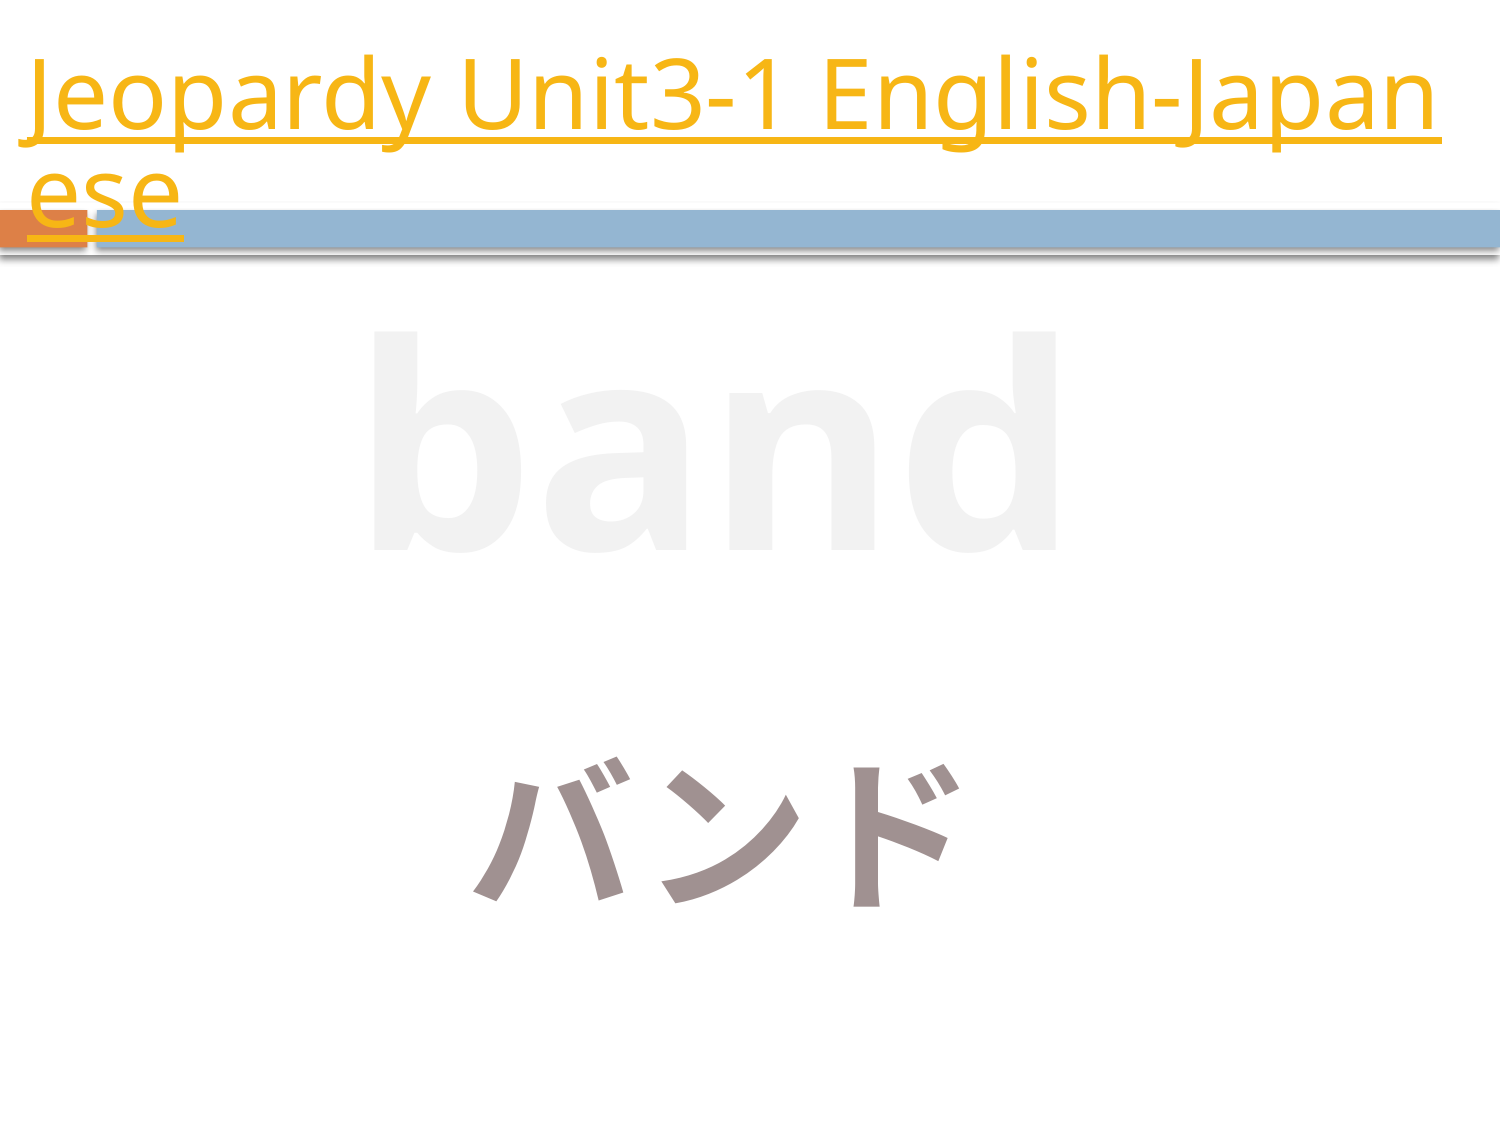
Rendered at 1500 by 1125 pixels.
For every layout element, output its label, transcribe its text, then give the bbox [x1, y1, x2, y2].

text_box band [337, 255, 1094, 616]
title Jeopardy Unit3-1 English-Japanese [11, 23, 1483, 173]
text_box バンド [452, 723, 991, 939]
